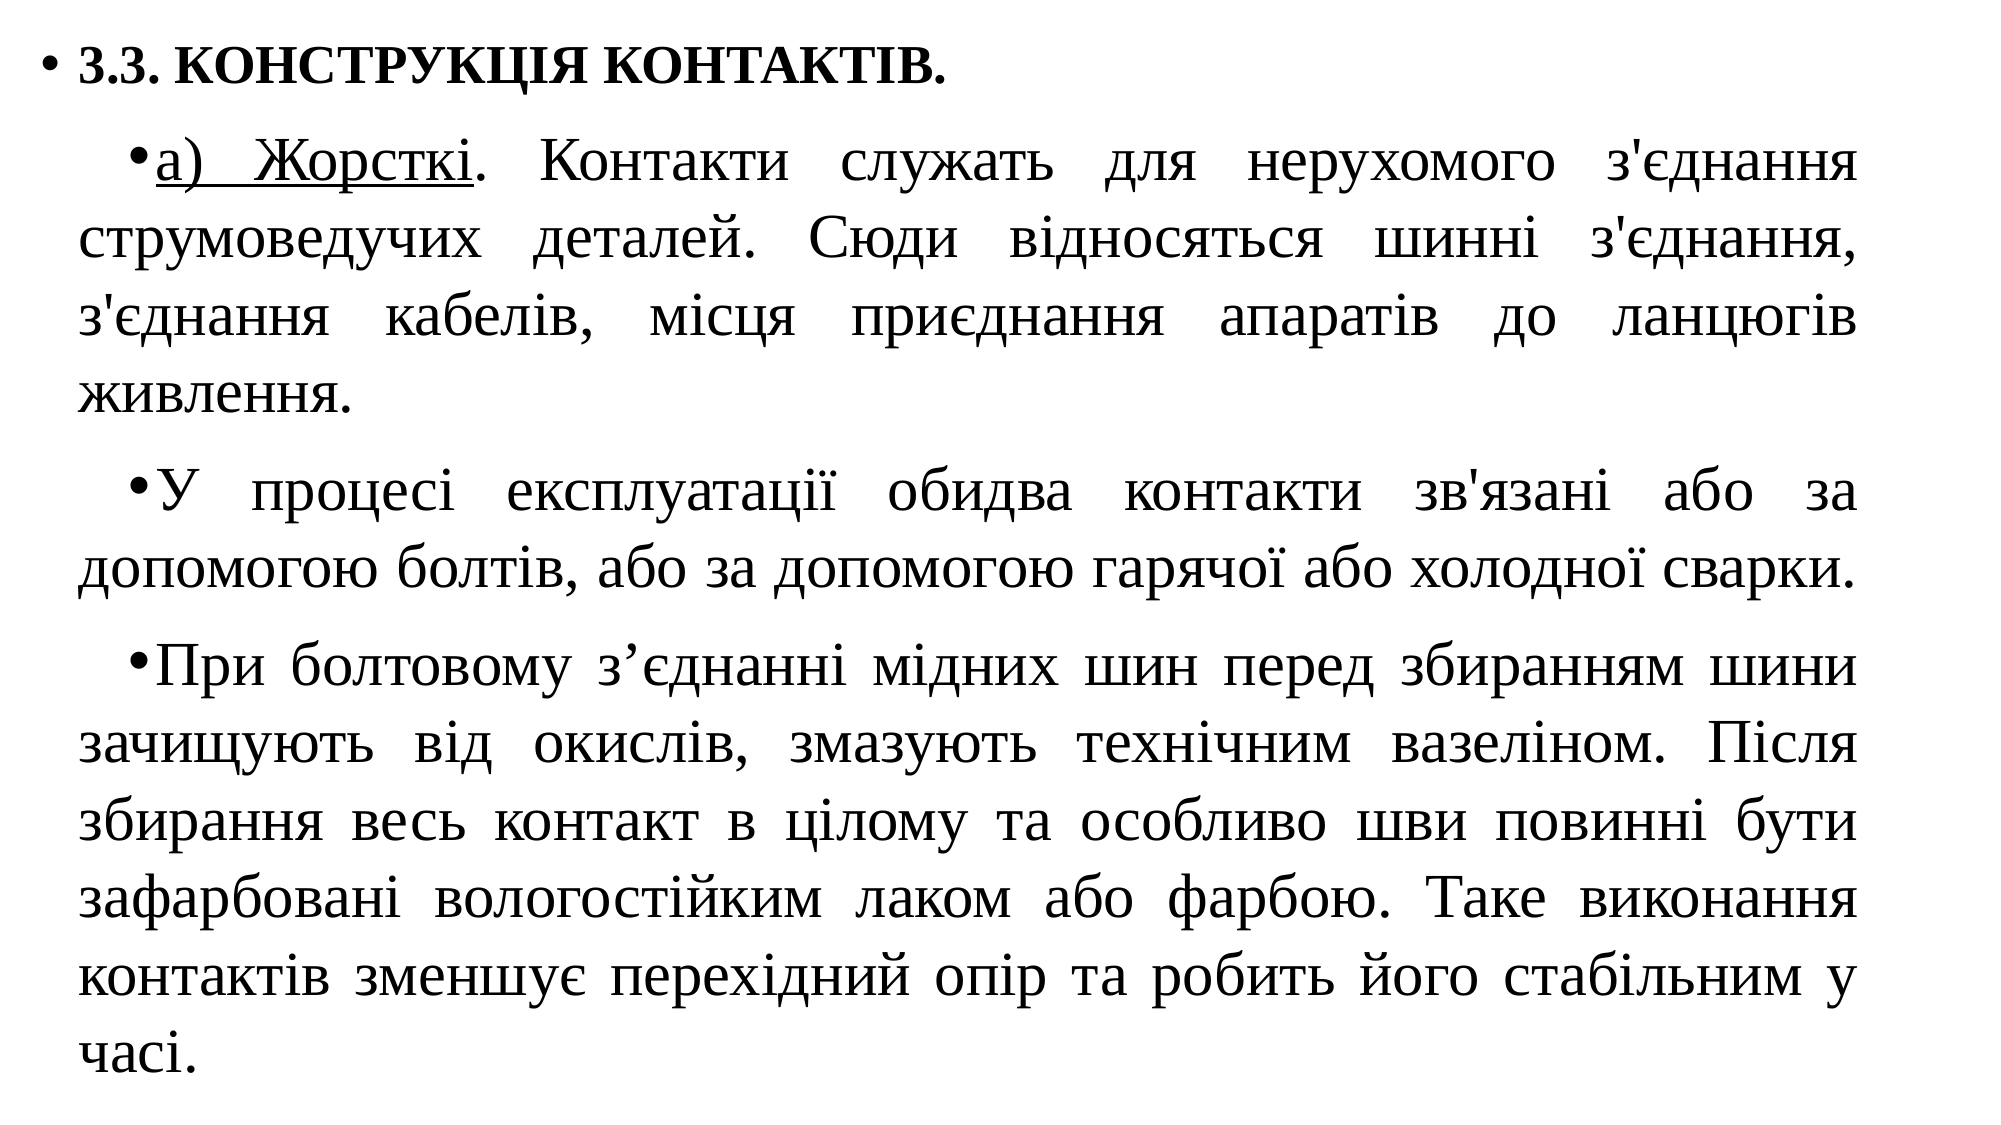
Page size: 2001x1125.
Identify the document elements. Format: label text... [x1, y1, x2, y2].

list 3.3. КОНСТРУКЦІЯ КОНТАКТІВ. а) Жорсткі. Контакти служать для нерухомого з'єднання струмоведучих деталей. Сюди відносяться шинні з'єднання, з'єднання кабелів, місця приєднання апаратів до ланцюгів живлення. У процесі експлуатації обидва контакти зв'язані або за допомогою болтів, або за допомогою гарячої або холодної сварки. При болтовому з’єднанні мідних шин перед збиранням шини зачищують від окислів, змазують технічним вазеліном. Після збирання весь контакт в цілому та особливо шви повинні бути зафарбовані вологостійким лаком або фарбою. Таке виконання контактів зменшує перехідний опір та робить його стабільним у часі. [25, 29, 1985, 1107]
